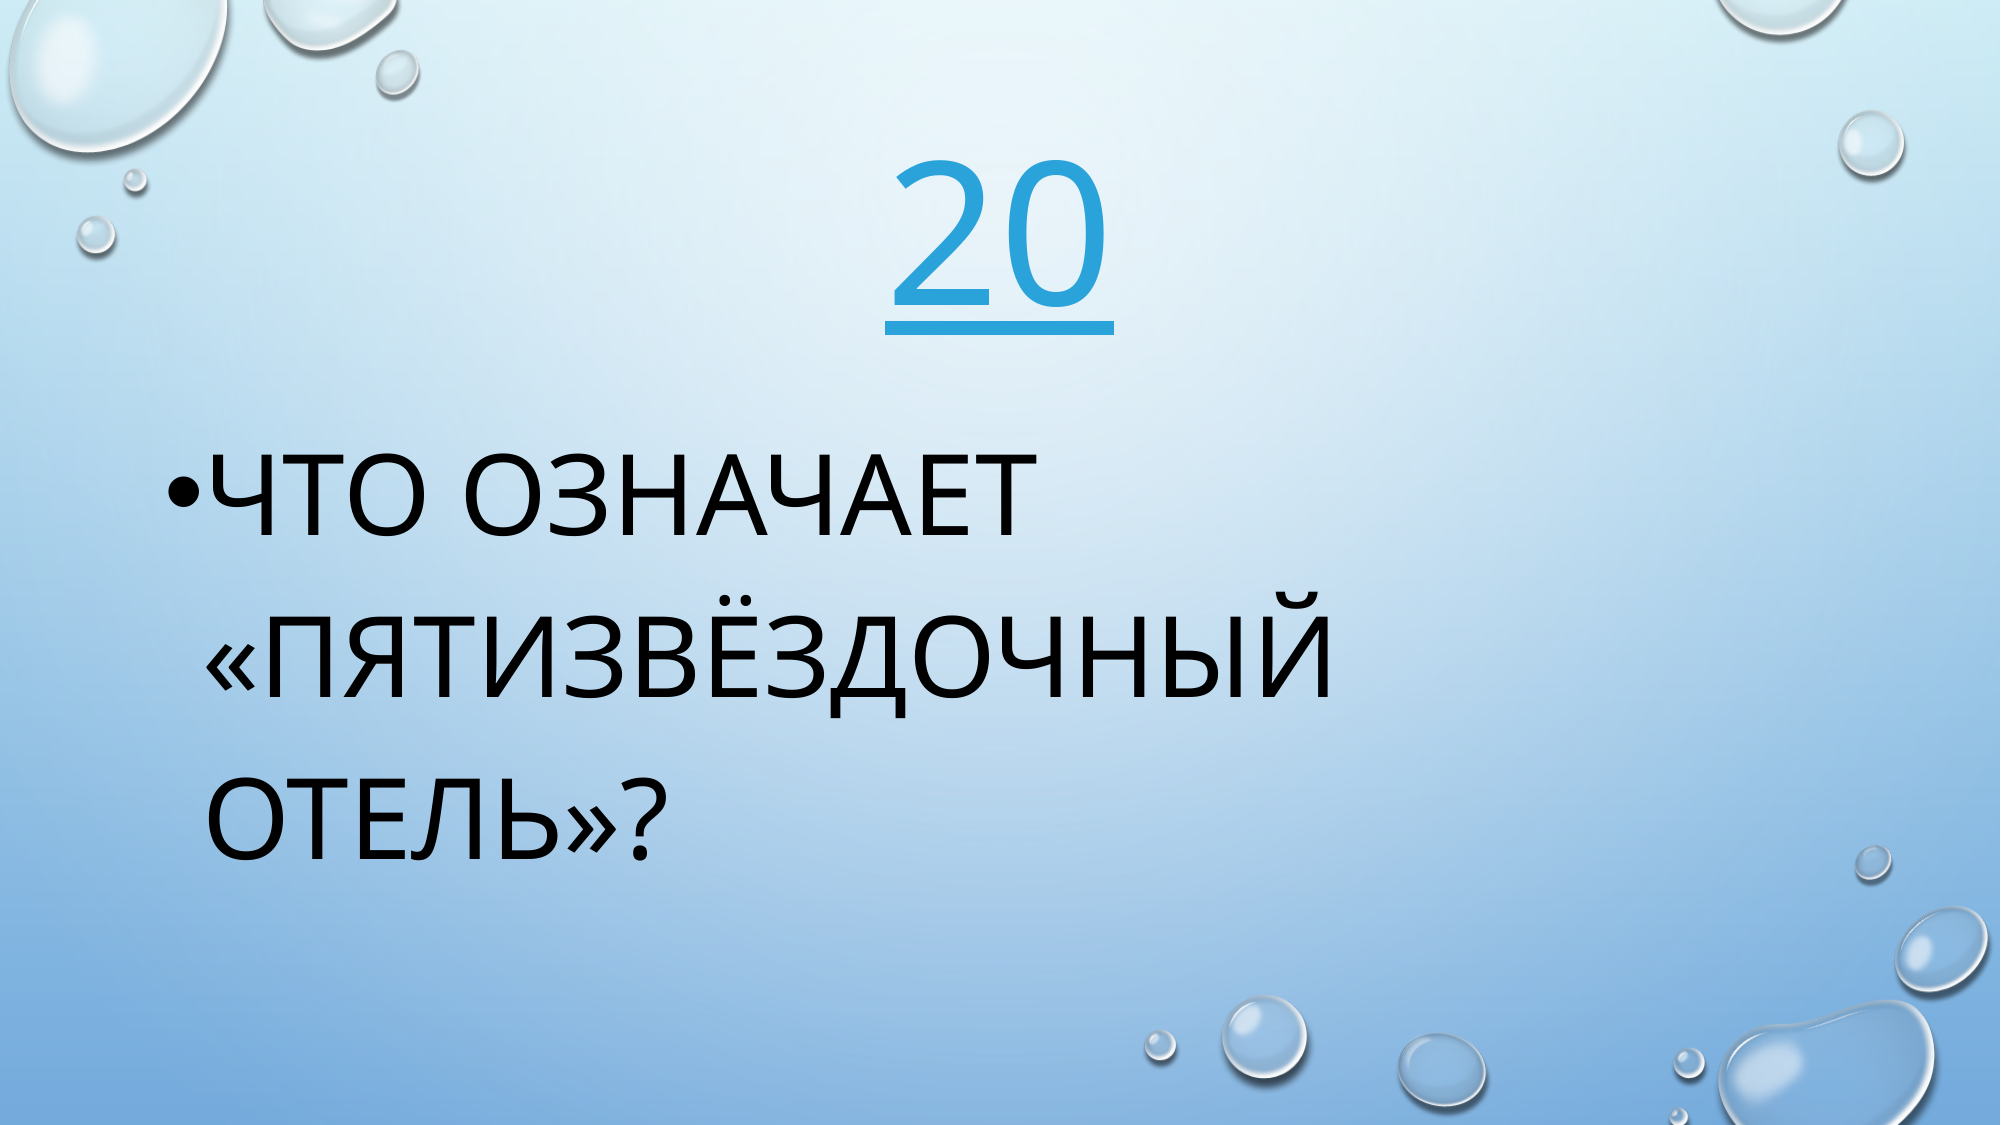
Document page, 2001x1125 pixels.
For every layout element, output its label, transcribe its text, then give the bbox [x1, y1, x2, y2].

title 20 [149, 101, 1851, 364]
list Что означает «пятизвёздочный отель»? [149, 388, 1850, 950]
picture [0, 0, 2000, 1125]
